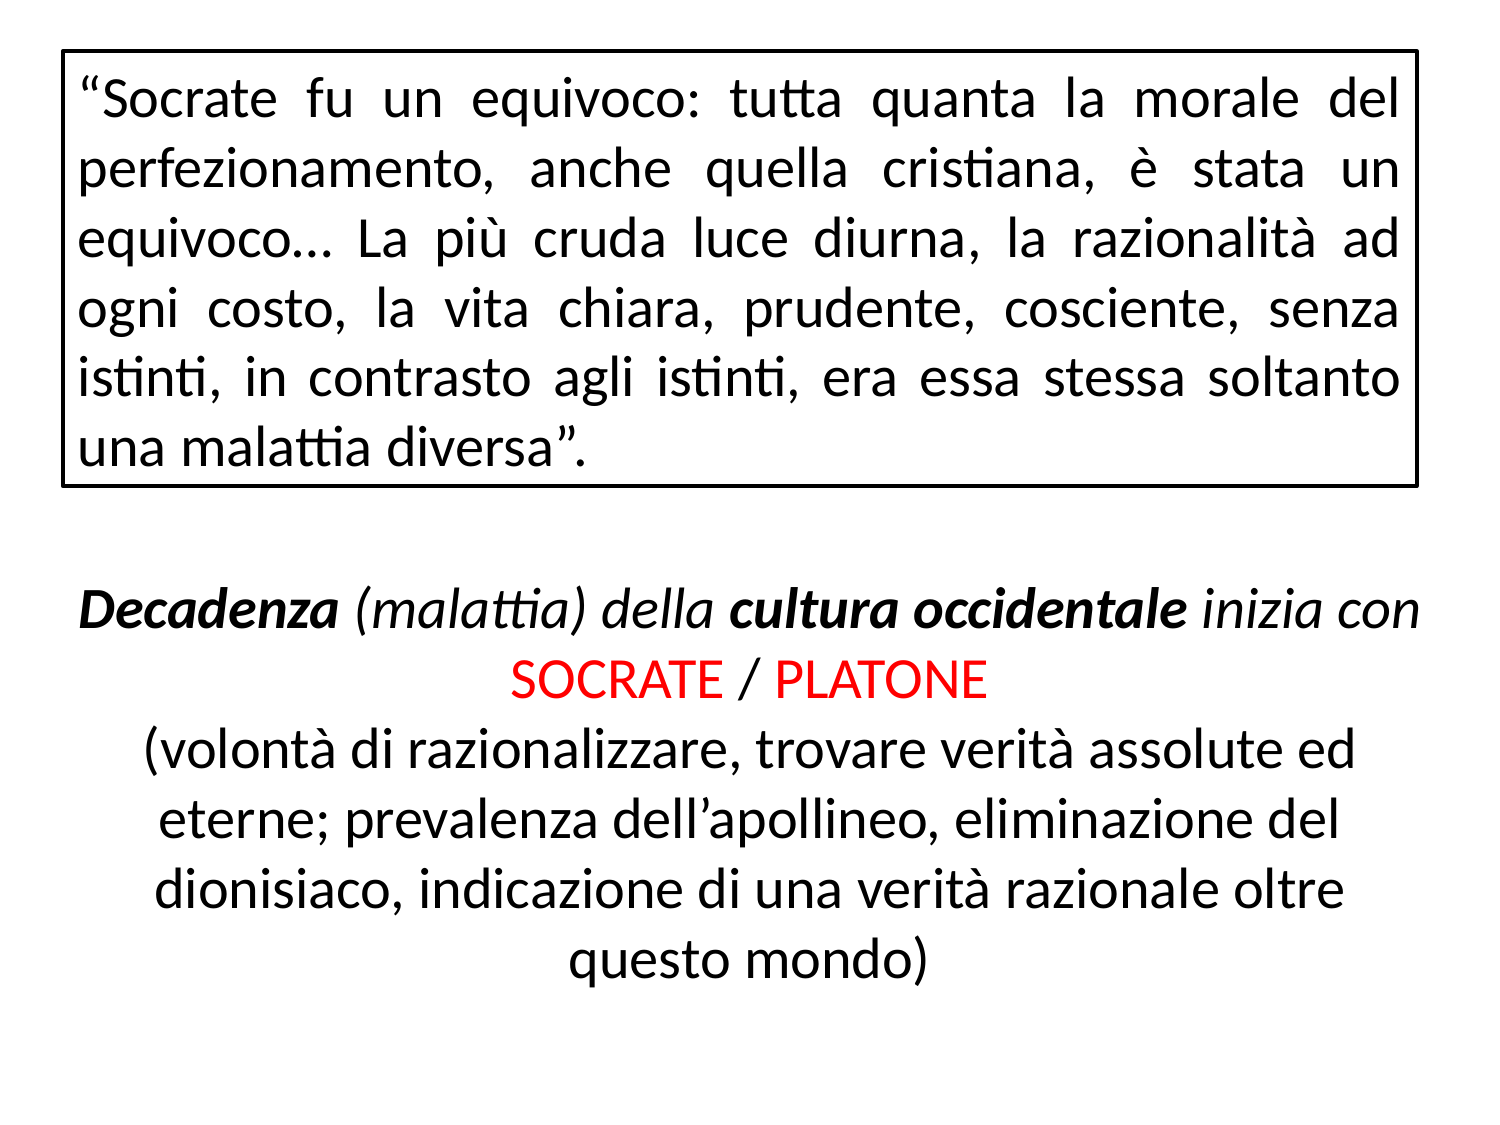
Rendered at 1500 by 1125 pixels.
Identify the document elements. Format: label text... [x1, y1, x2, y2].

text_box Decadenza (malattia) della cultura occidentale inizia con SOCRATE / PLATONE (volontà di razionalizzare, trovare verità assolute ed eterne; prevalenza dell’apollineo, eliminazione del dionisiaco, indicazione di una verità razionale oltre questo mondo) [53, 562, 1447, 998]
text_box “Socrate fu un equivoco: tutta quanta la morale del perfezionamento, anche quella cristiana, è stata un equivoco… La più cruda luce diurna, la razionalità ad ogni costo, la vita chiara, prudente, cosciente, senza istinti, in contrasto agli istinti, era essa stessa soltanto una malattia diversa”. [62, 51, 1417, 487]
